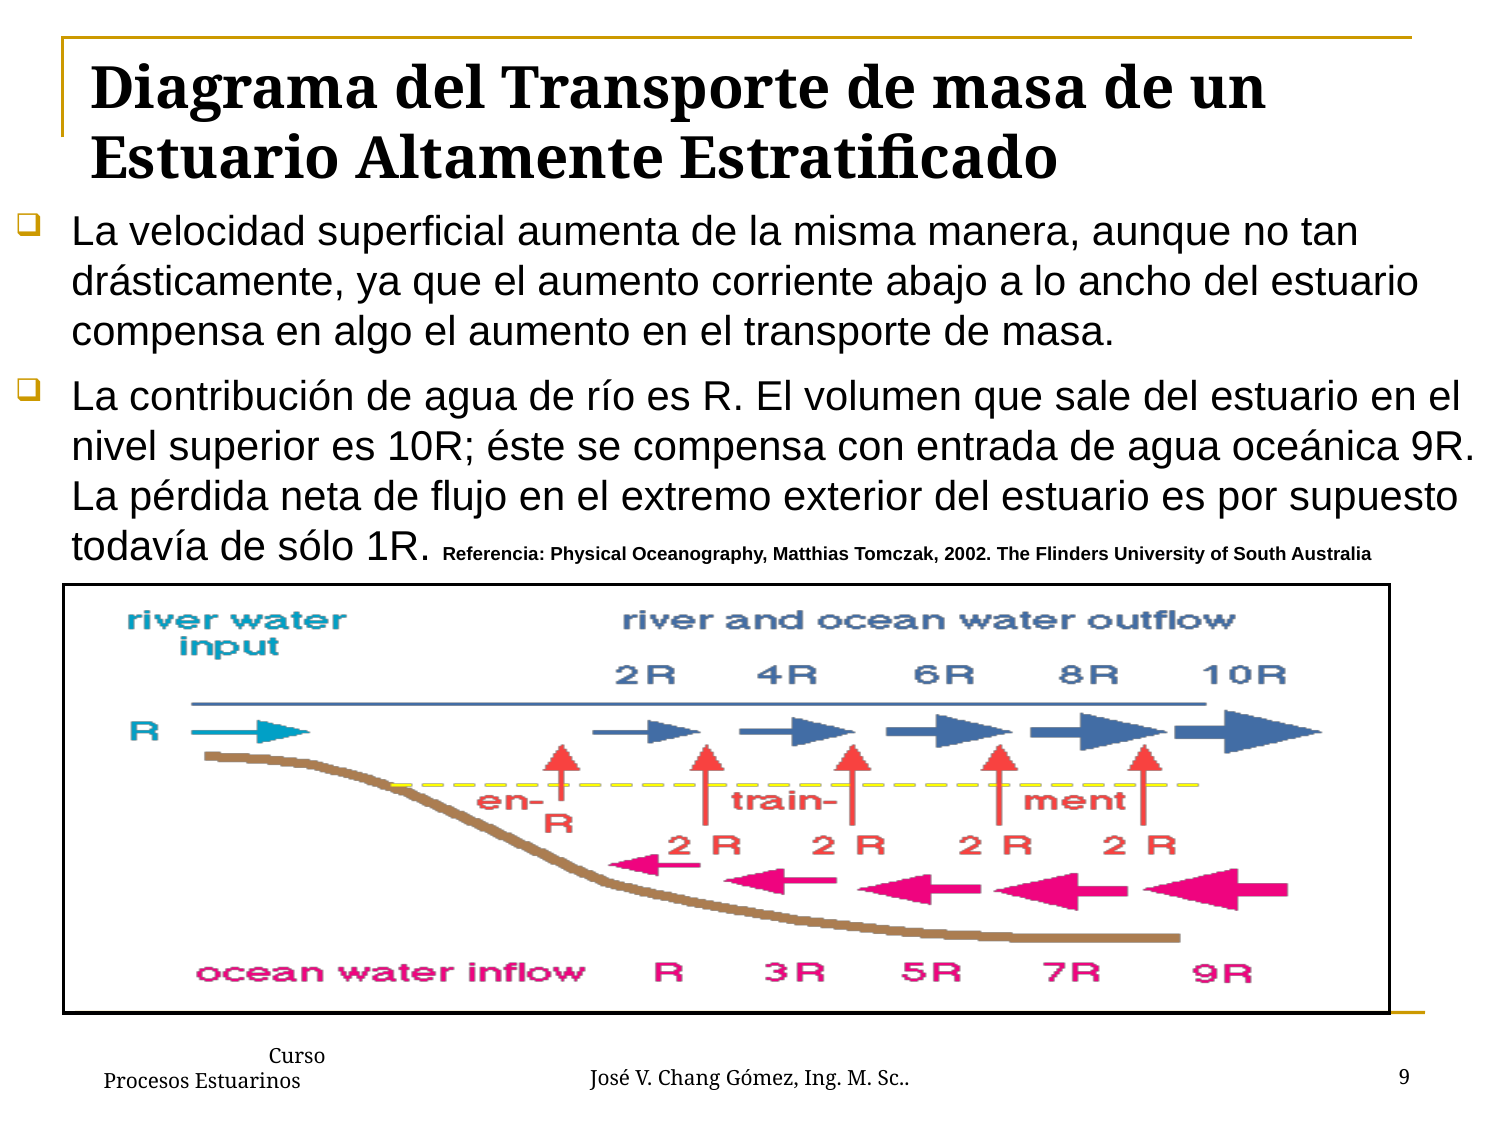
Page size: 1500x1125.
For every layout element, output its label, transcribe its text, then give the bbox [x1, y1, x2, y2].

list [64, 585, 1388, 1012]
footer José V. Chang Gómez, Ing. M. Sc.. [512, 1024, 988, 1101]
slide_number 9 [1074, 1023, 1426, 1100]
slide_number Curso Procesos Estuarinos [88, 1072, 426, 1125]
title Diagrama del Transporte de masa de un Estuario Altamente Estratificado [74, 42, 1426, 196]
list La velocidad superficial aumenta de la misma manera, aunque no tan drásticamente, ya que el aumento corriente abajo a lo ancho del estuario compensa en algo el aumento en el transporte de masa. La contribución de agua de río es R. El volumen que sale del estuario en el nivel superior es 10R; éste se compensa con entrada de agua oceánica 9R. La pérdida neta de flujo en el extremo exterior del estuario es por supuesto todavía de sólo 1R. Referencia: Physical Oceanography, Matthias Tomczak, 2002. The Flinders University of South Australia [0, 196, 1500, 575]
